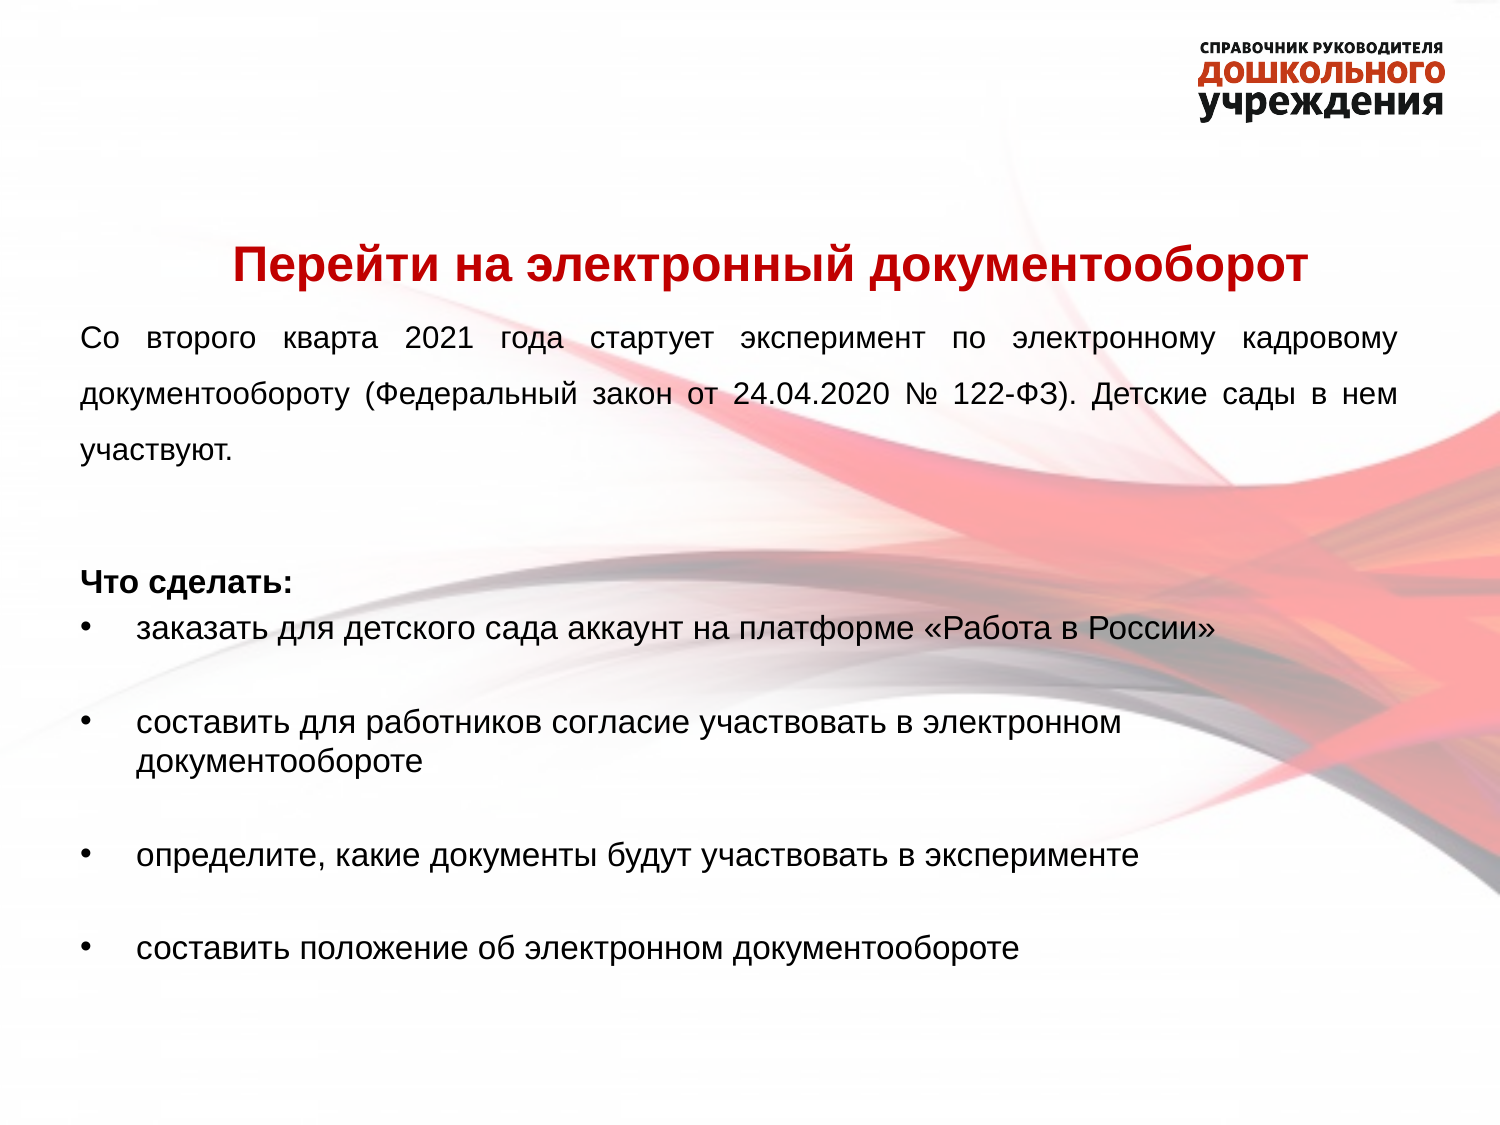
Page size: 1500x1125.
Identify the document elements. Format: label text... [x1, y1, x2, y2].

title Перейти на электронный документооборот [96, 137, 1446, 325]
picture [1198, 42, 1445, 123]
list Со второго кварта 2021 года стартует эксперимент по электронному кадровому документообороту (Федеральный закон от 24.04.2020 № 122-ФЗ). Детские сады в нем участвуют. Что сделать: заказать для детского сада аккаунт на платформе «Работа в России» составить для работников согласие участвовать в электронном документообороте определите, какие документы будут участвовать в эксперименте составить положение об электронном документообороте [64, 290, 1415, 1059]
